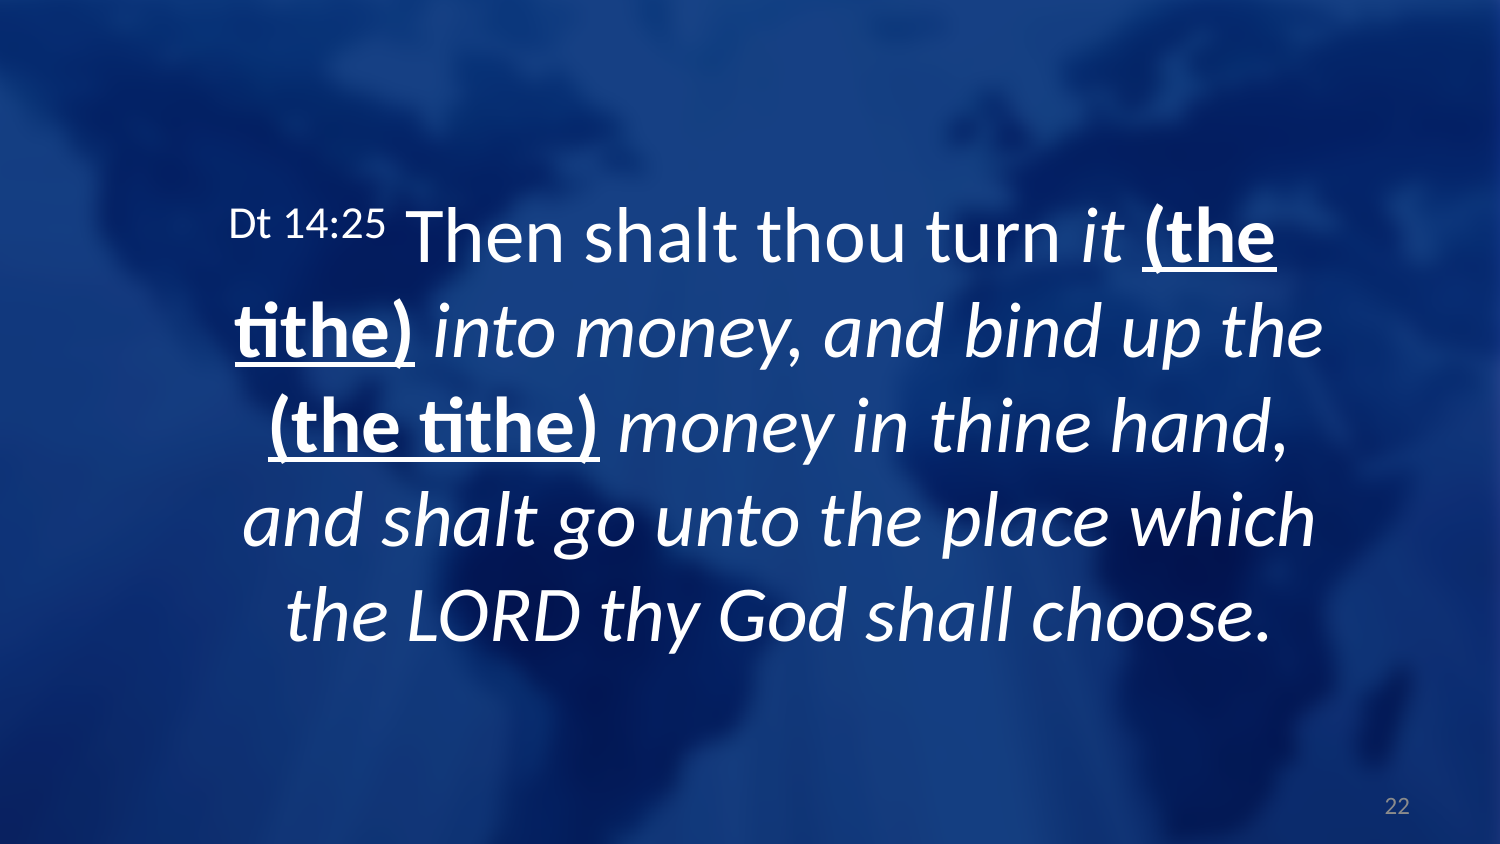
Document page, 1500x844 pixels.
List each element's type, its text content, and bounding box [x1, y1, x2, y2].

slide_number 22 [1074, 782, 1425, 827]
list Dt 14:25 Then shalt thou turn it (the tithe) into money, and bind up the (the tithe) money in thine hand, and shalt go unto the place which the LORD thy God shall choose. [151, 107, 1355, 741]
picture [0, 0, 1500, 844]
